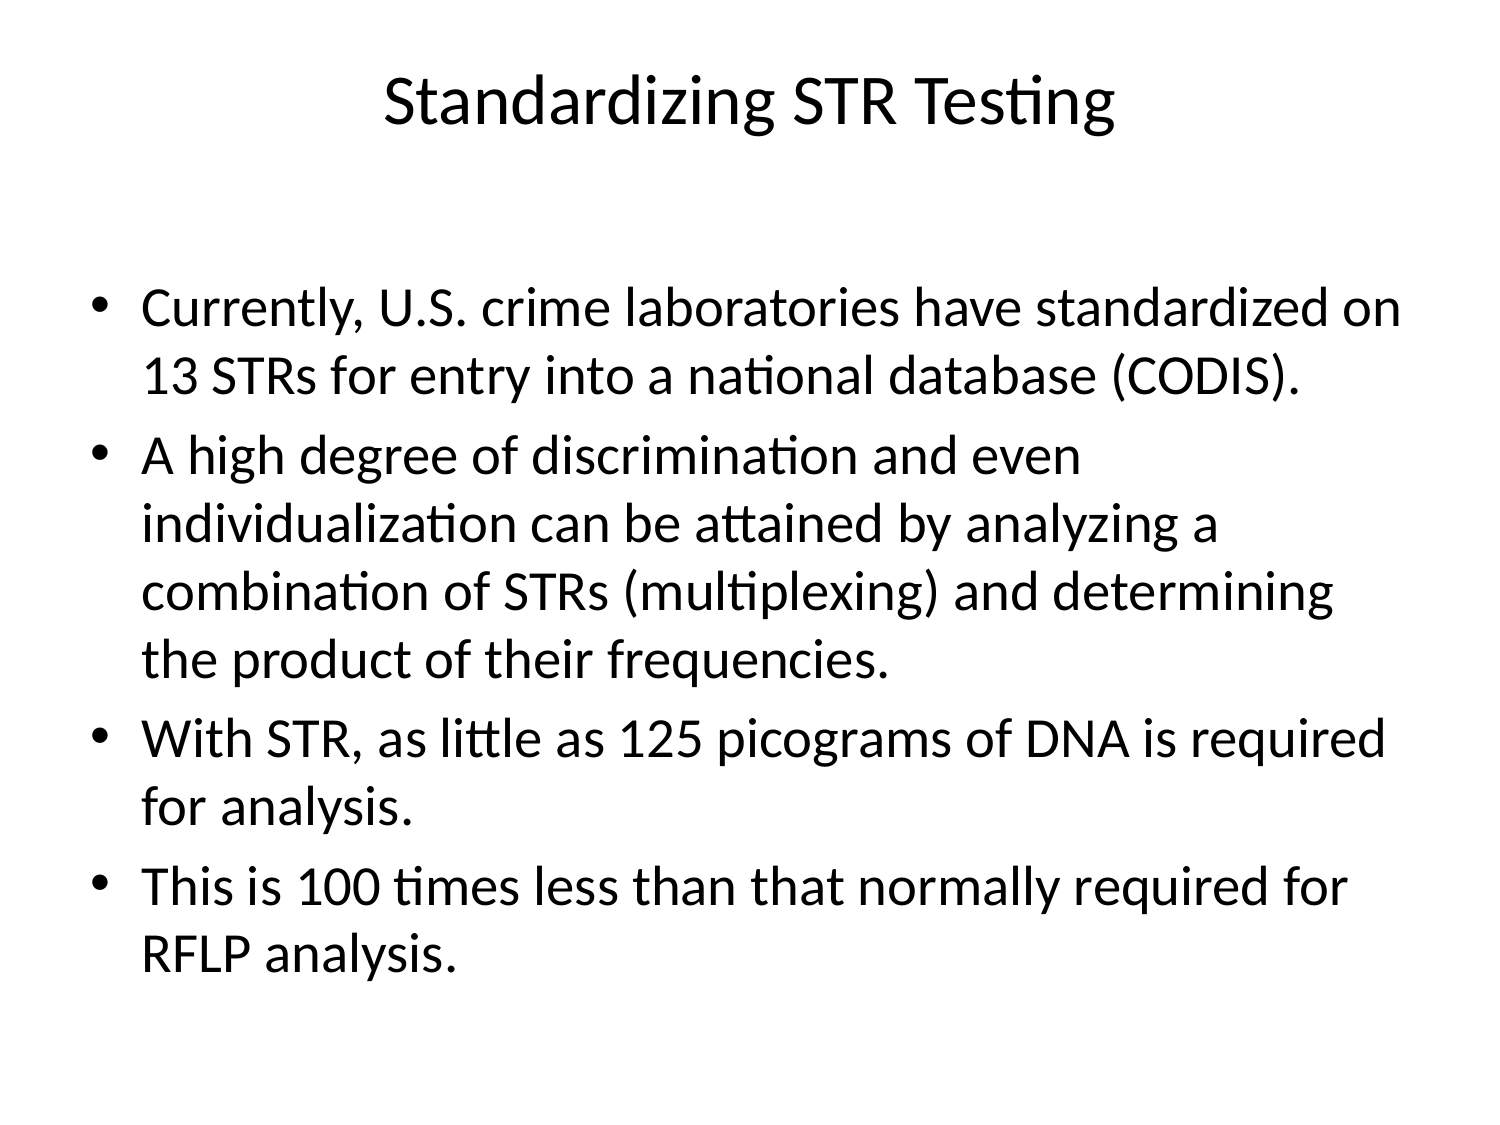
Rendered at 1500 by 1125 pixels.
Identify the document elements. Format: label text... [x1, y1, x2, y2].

list Currently, U.S. crime laboratories have standardized on 13 STRs for entry into a national database (CODIS). A high degree of discrimination and even individualization can be attained by analyzing a combination of STRs (multiplexing) and determining the product of their frequencies. With STR, as little as 125 picograms of DNA is required for analysis. This is 100 times less than that normally required for RFLP analysis. [75, 262, 1425, 1005]
title Standardizing STR Testing [75, 45, 1425, 233]
